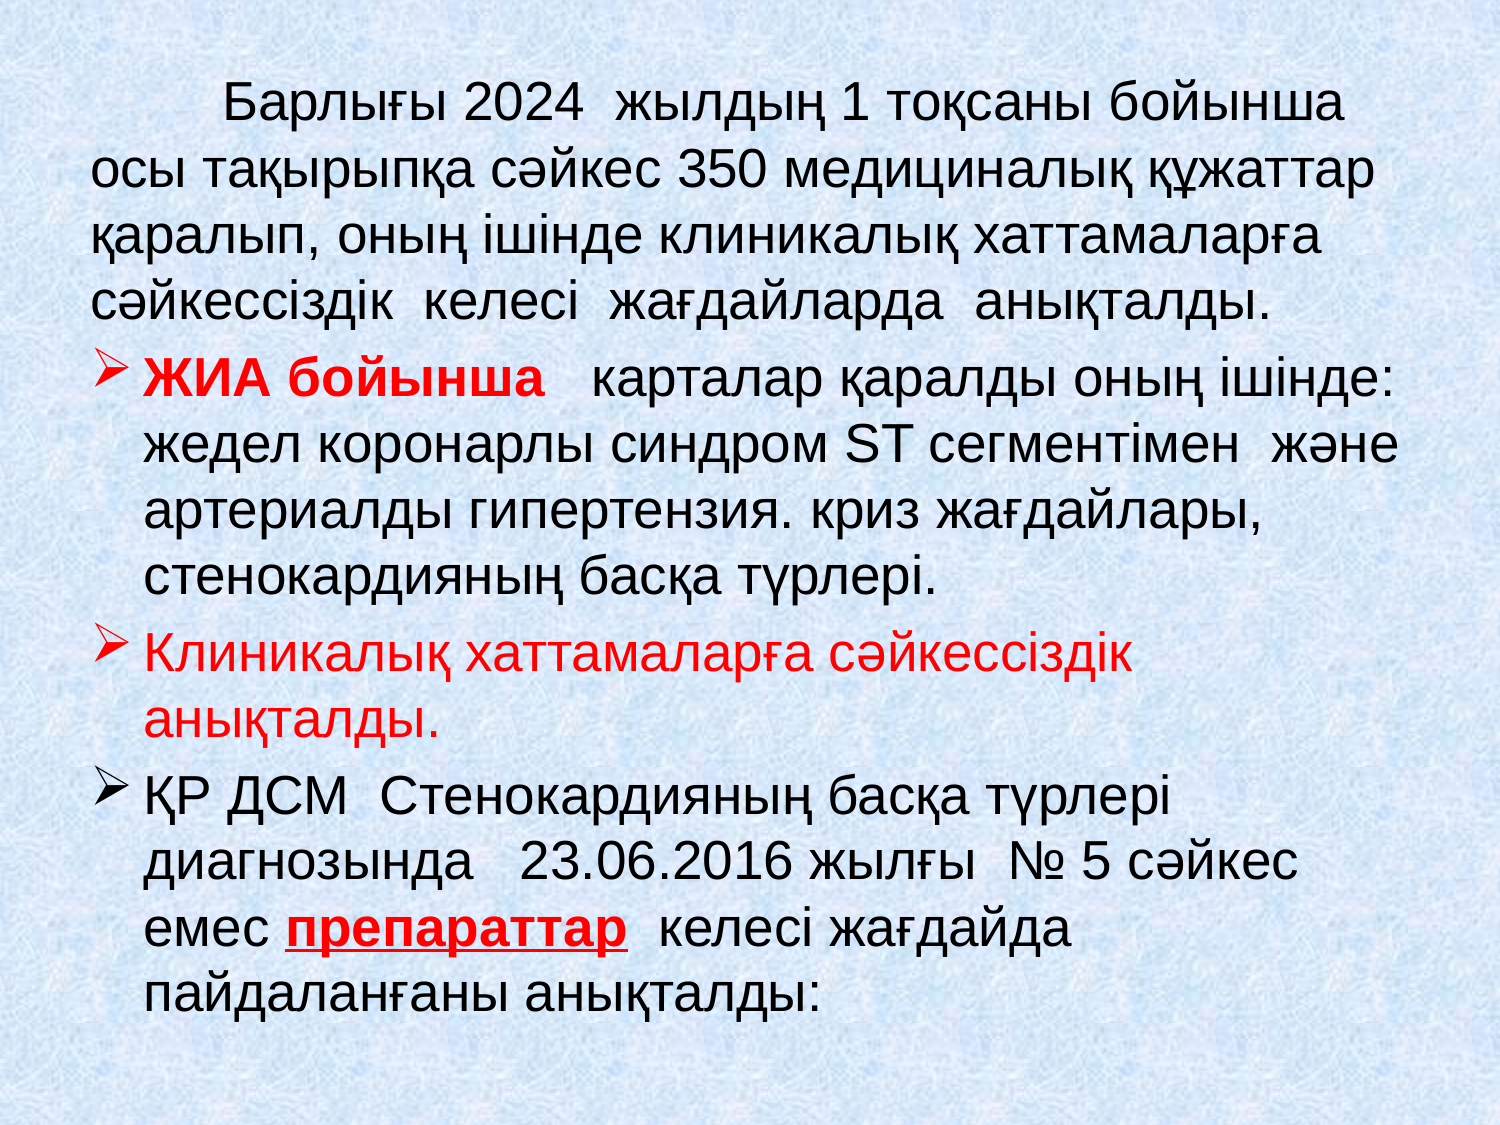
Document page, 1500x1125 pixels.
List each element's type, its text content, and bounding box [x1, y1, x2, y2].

picture [0, 0, 1500, 1125]
list Барлығы 2024 жылдың 1 тоқсаны бойынша осы тақырыпқа сәйкес 350 медициналық құжаттар қаралып, оның ішінде клиникалық хаттамаларға сәйкессіздік келесі жағдайларда анықталды. ЖИА бойынша карталар қаралды оның ішінде: жедел коронарлы синдром ST сегментімен және артериалды гипертензия. криз жағдайлары, стенокардияның басқа түрлері. Клиникалық хаттамаларға сәйкессіздік анықталды. ҚР ДСМ Стенокардияның басқа түрлері диагнозында 23.06.2016 жылғы № 5 сәйкес емес препараттар келесі жағдайда пайдаланғаны анықталды: [75, 54, 1425, 1083]
